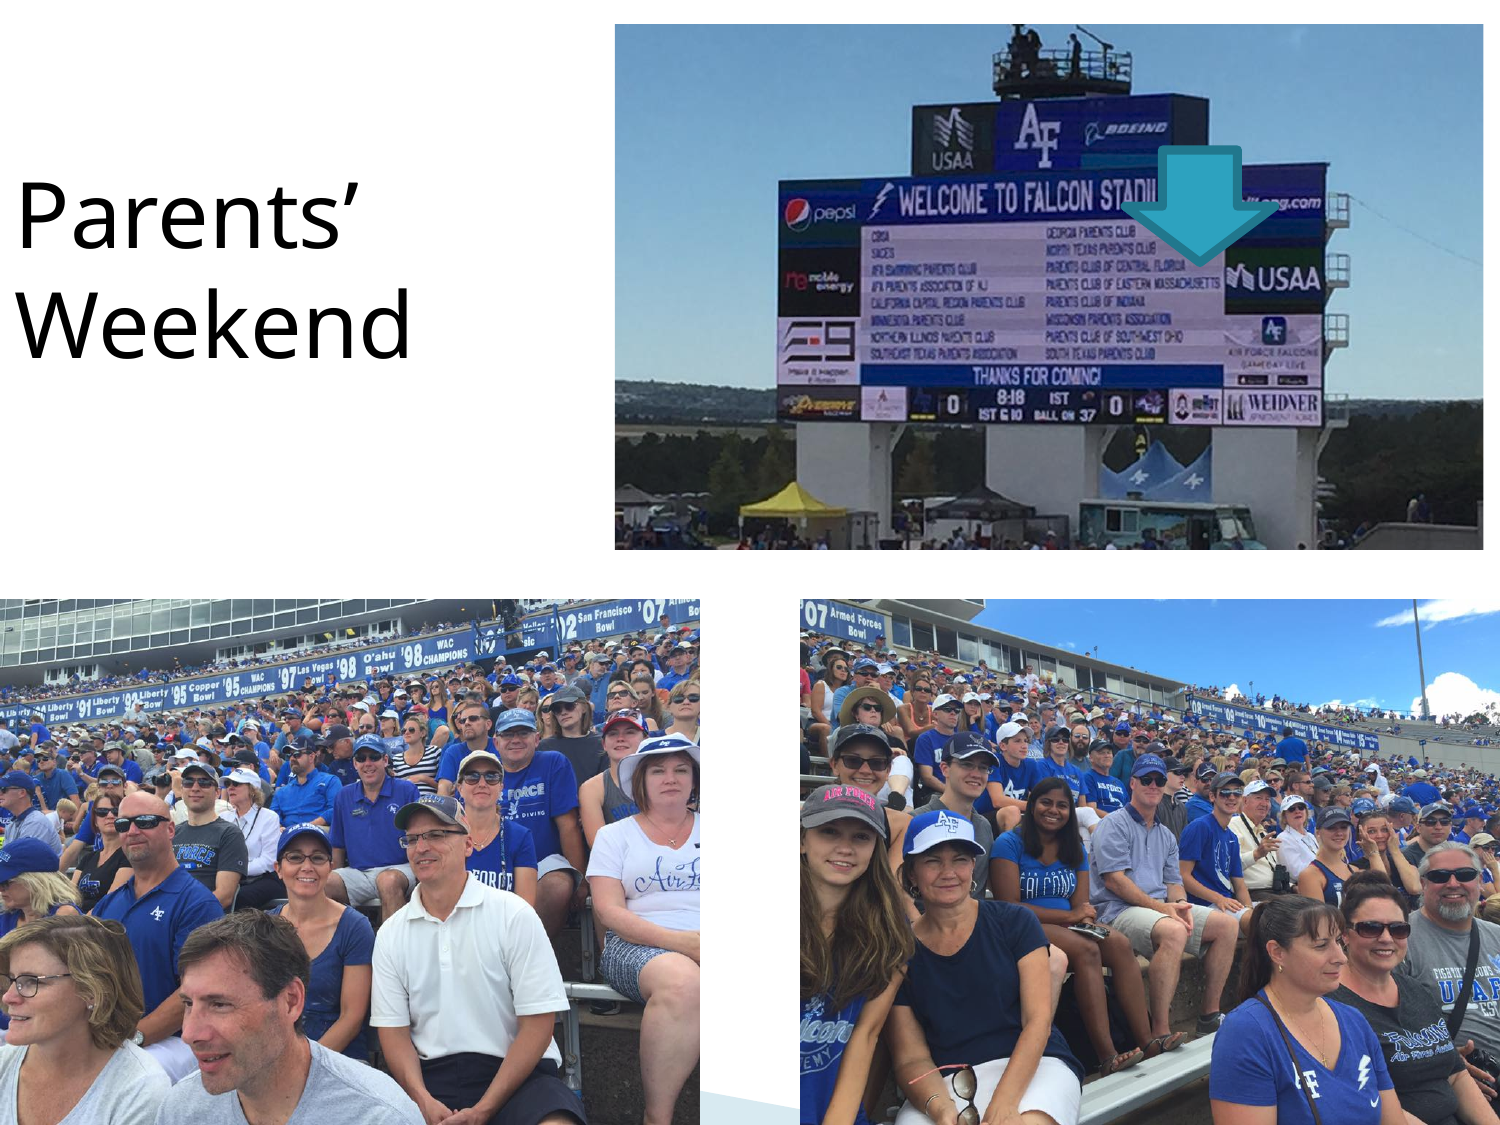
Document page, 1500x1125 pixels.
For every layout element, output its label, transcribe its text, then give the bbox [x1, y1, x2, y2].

picture [799, 599, 1500, 1125]
text_box Parents’ Weekend [0, 149, 608, 385]
picture [614, 24, 1484, 551]
picture [0, 599, 701, 1125]
